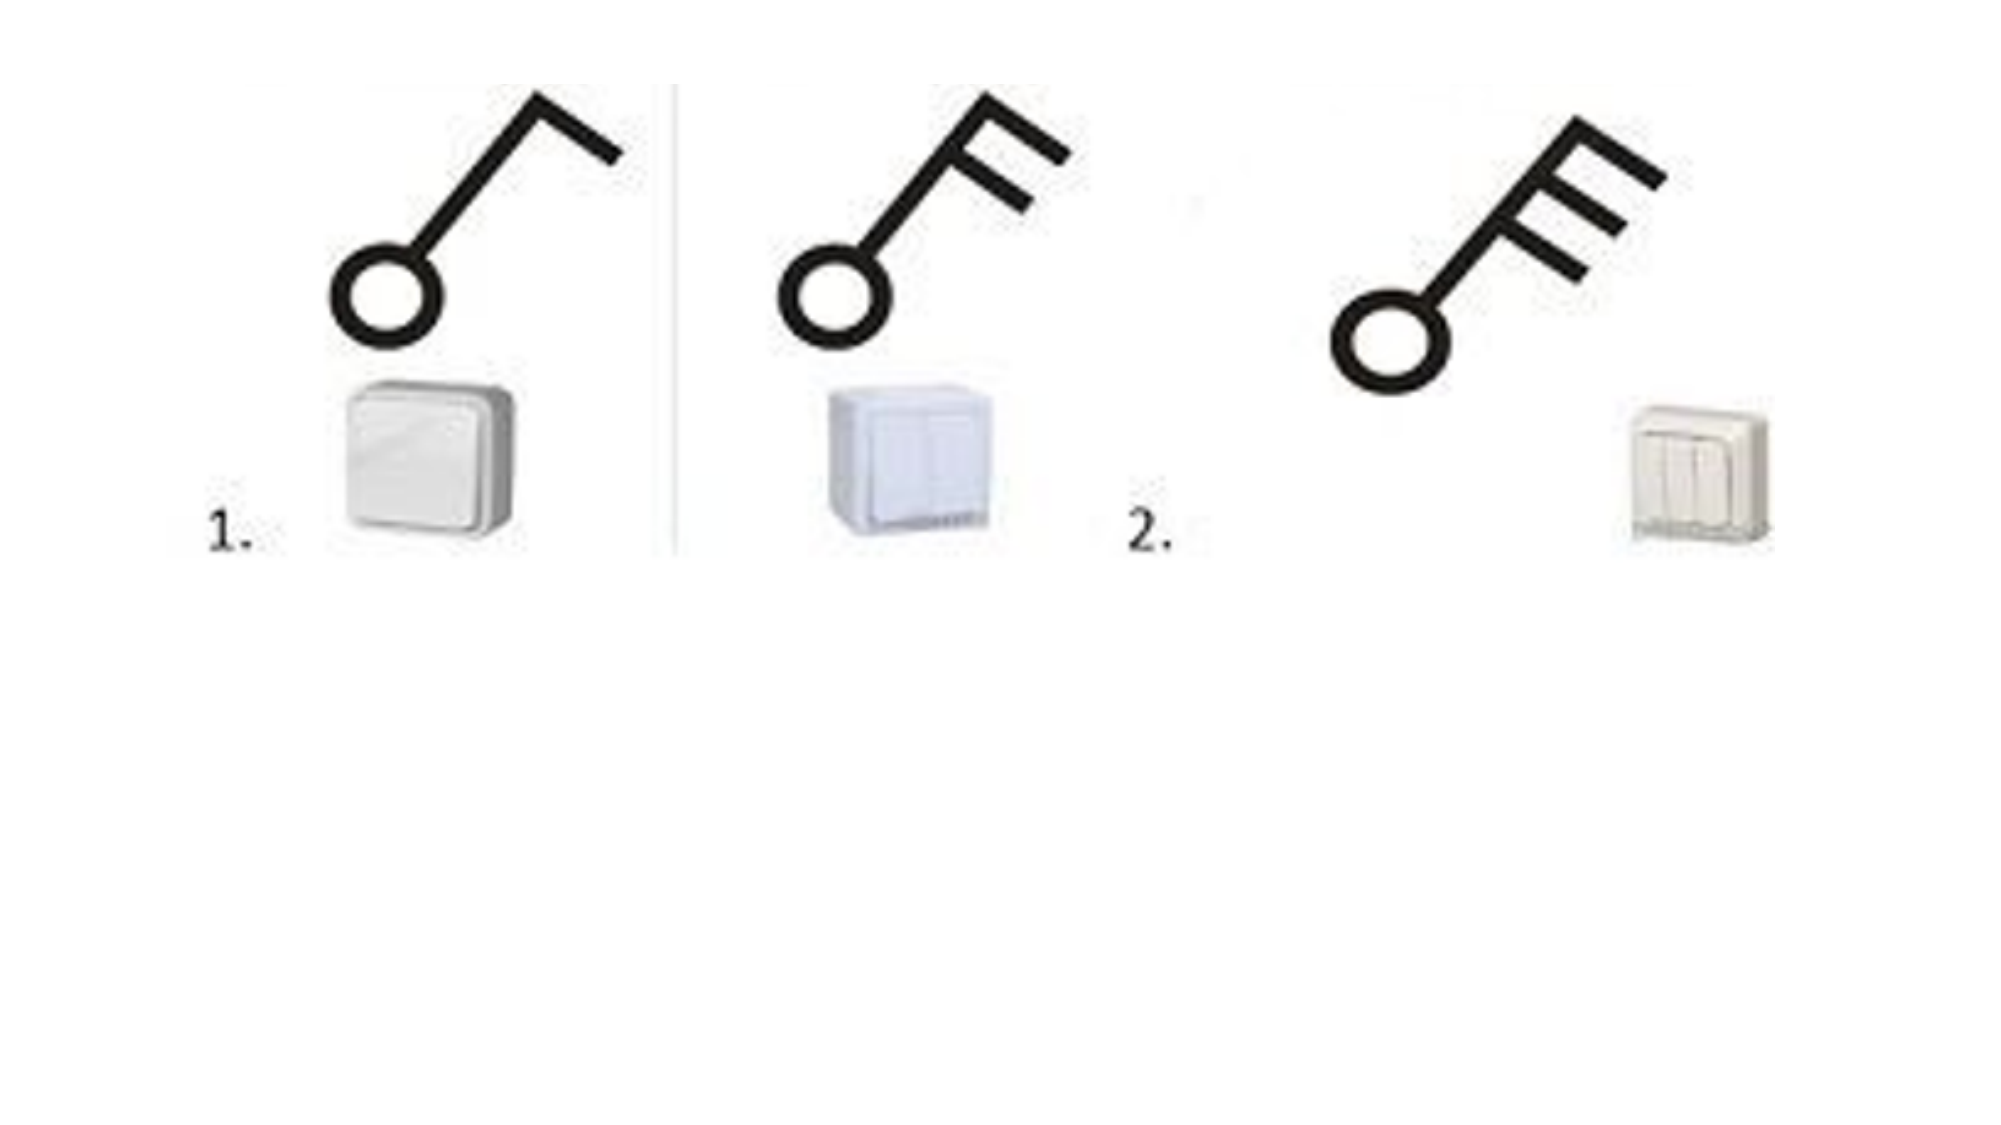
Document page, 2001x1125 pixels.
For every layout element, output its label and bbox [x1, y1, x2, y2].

picture [166, 84, 1775, 577]
